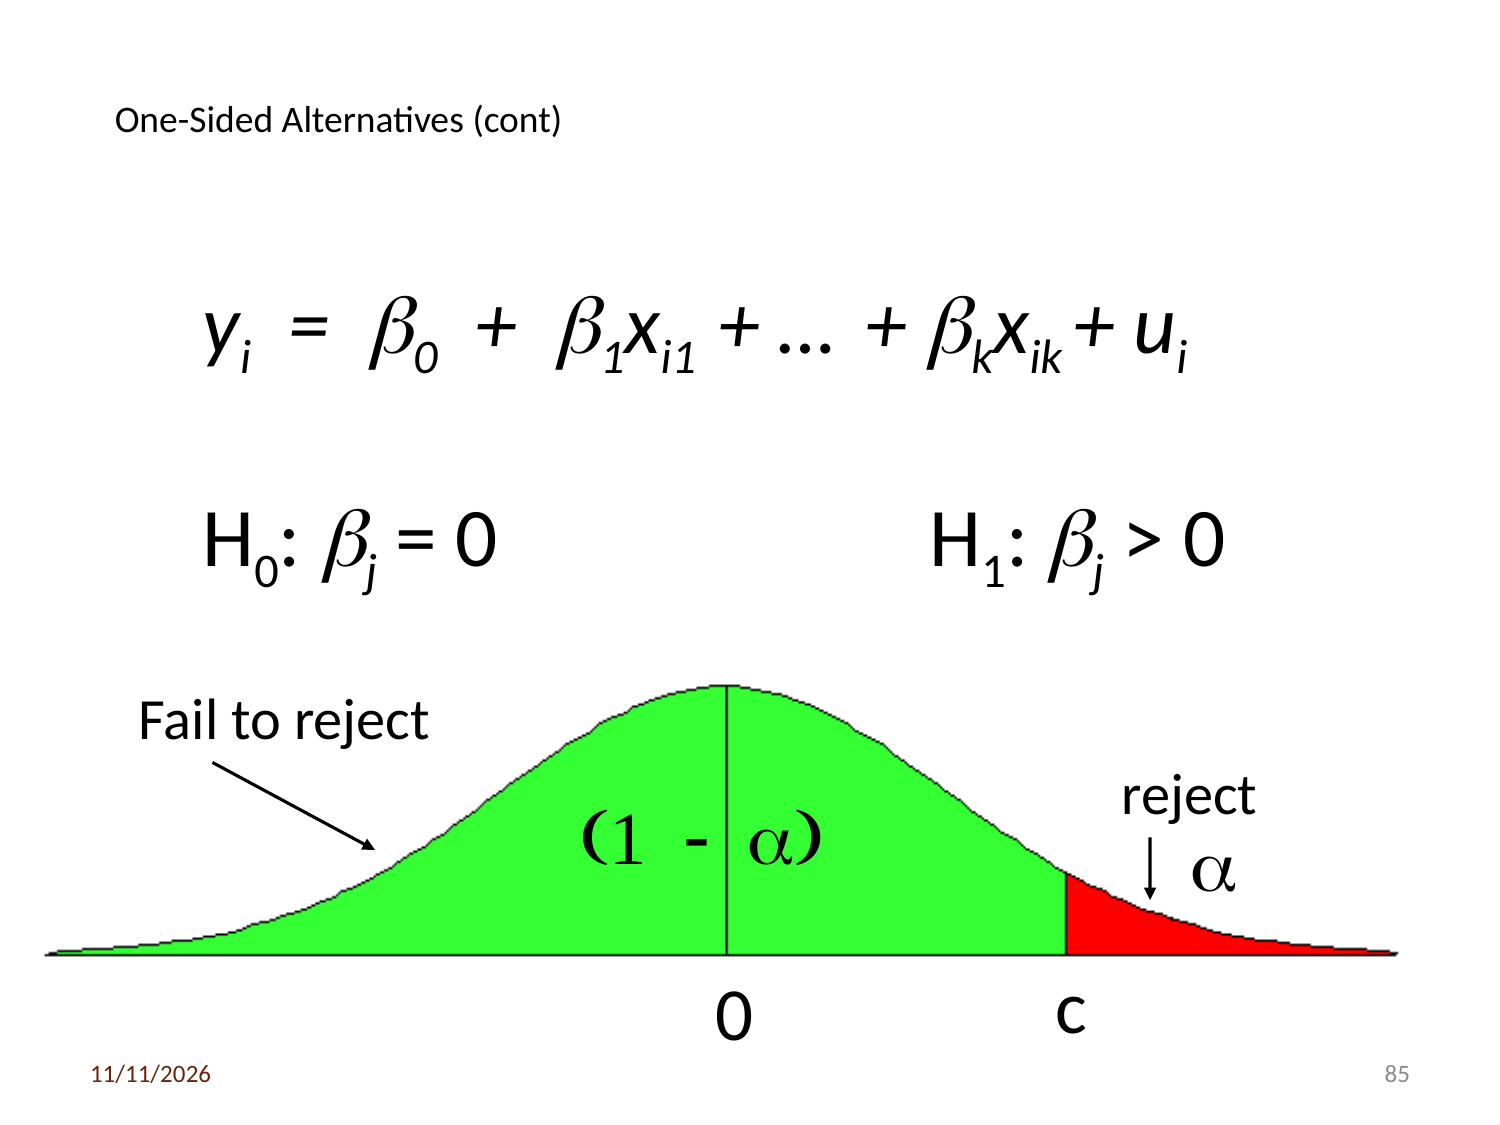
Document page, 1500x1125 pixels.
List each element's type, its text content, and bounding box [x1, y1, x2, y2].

picture [41, 677, 1403, 964]
text_box 0 [700, 972, 768, 1063]
slide_number 85 [1074, 1042, 1425, 1103]
text_box yi = b0 + b1xi1 + … + bkxik + ui H0: bj = 0 H1: bj > 0 [187, 262, 1241, 605]
text_box c [1040, 972, 1102, 1056]
text_box One-Sided Alternatives (cont) [99, 87, 1235, 148]
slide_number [75, 1042, 425, 1103]
